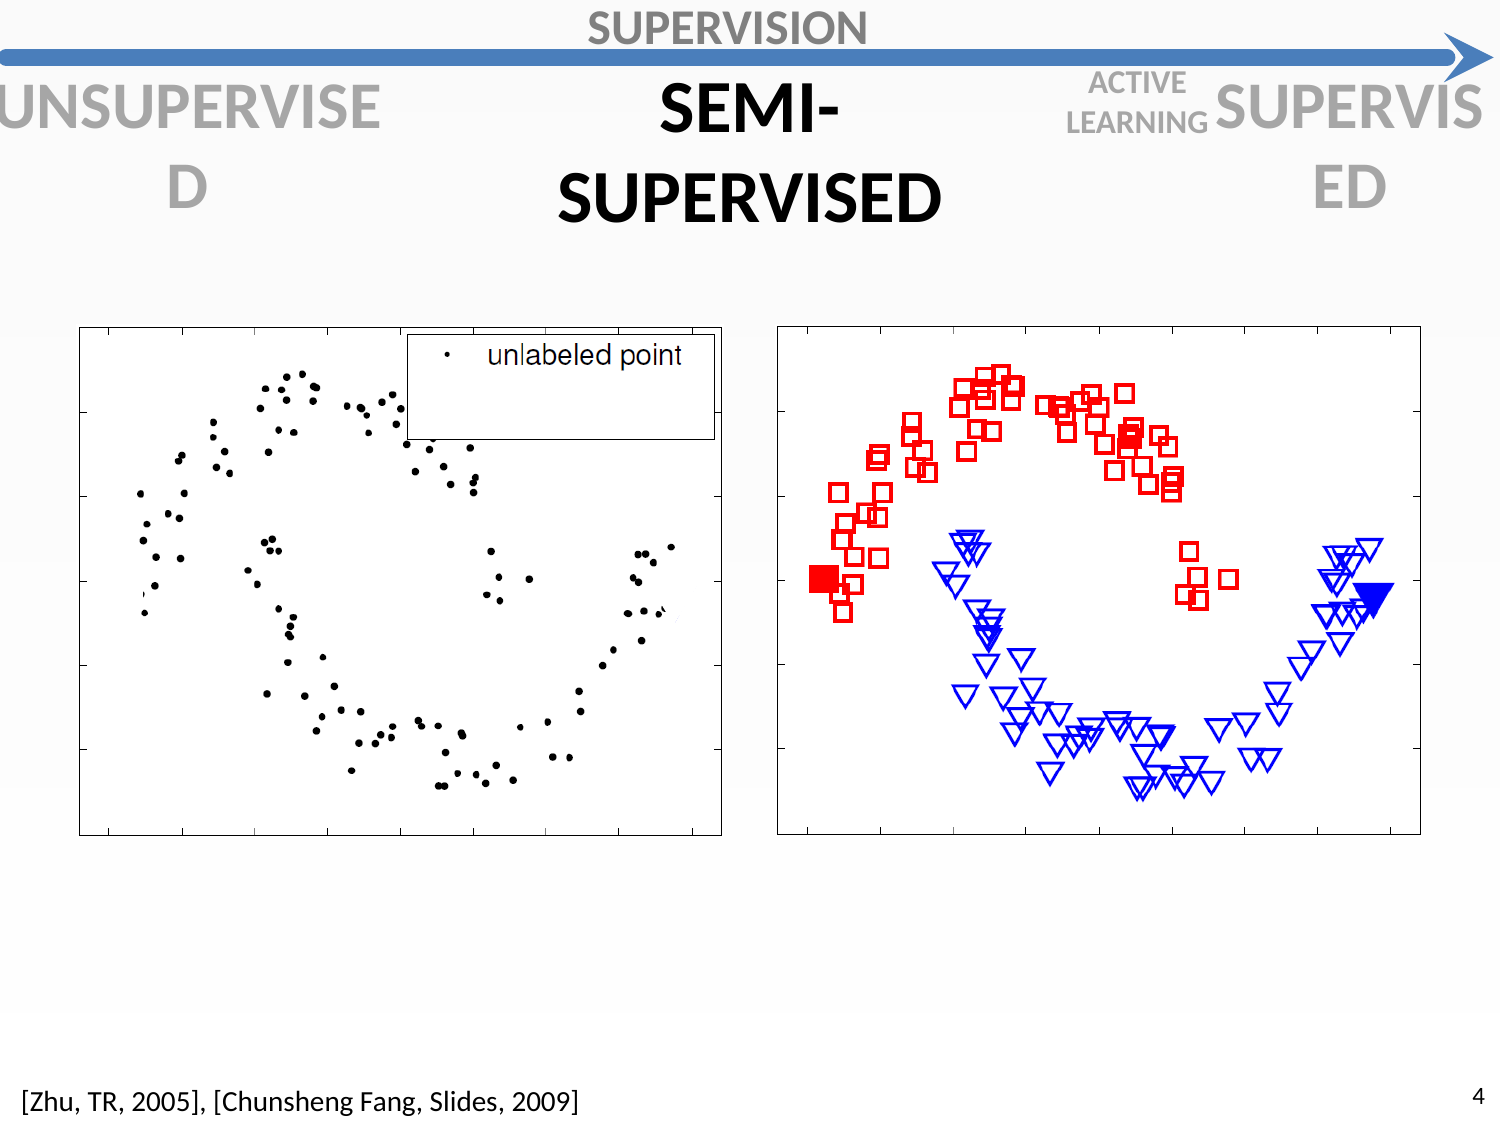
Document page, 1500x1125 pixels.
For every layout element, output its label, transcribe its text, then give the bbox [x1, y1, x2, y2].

text_box Supervision [572, 0, 884, 49]
picture [76, 324, 724, 838]
text_box Active Learning [1009, 52, 1300, 56]
slide_number 4 [1149, 1065, 1500, 1125]
text_box Semi-Supervised [491, 65, 1009, 245]
text_box Semi-Supervised [491, 49, 1009, 56]
text_box Active Learning [1009, 65, 1300, 148]
picture [775, 324, 1422, 837]
text_box [Zhu, TR, 2005], [Chunsheng Fang, Slides, 2009] [6, 1074, 596, 1125]
text_box Supervised [1187, 54, 1500, 229]
text_box Unsupervised [0, 54, 400, 229]
